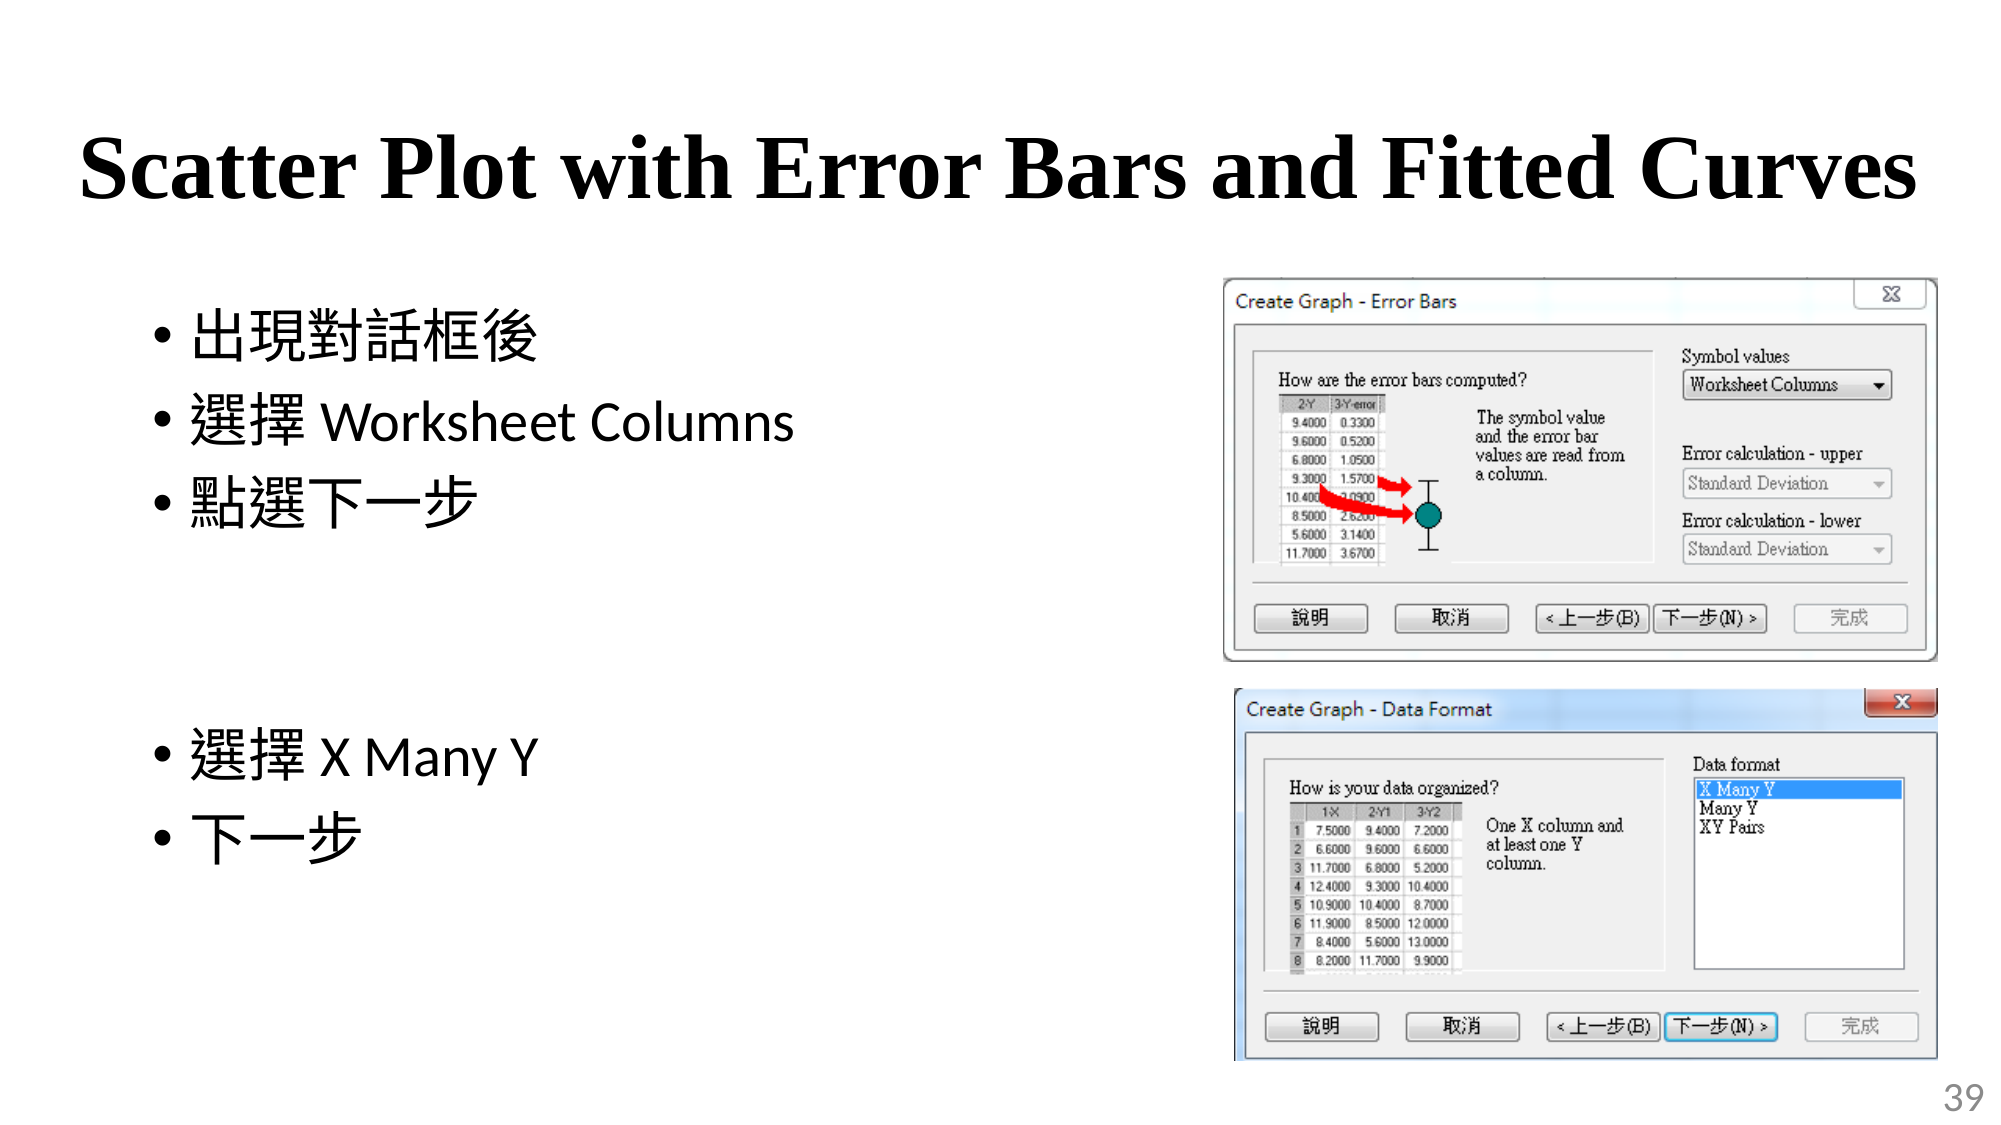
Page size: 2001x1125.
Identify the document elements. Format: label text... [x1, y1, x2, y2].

list 出現對話框後 選擇Worksheet Columns 點選下一步 選擇X Many Y 下一步 [137, 299, 1863, 1014]
slide_number 39 [1550, 1065, 2000, 1125]
picture [1223, 277, 1938, 662]
picture [1234, 688, 1938, 1061]
text_box Scatter Plot with Error Bars and Fitted Curves [0, 59, 2000, 278]
